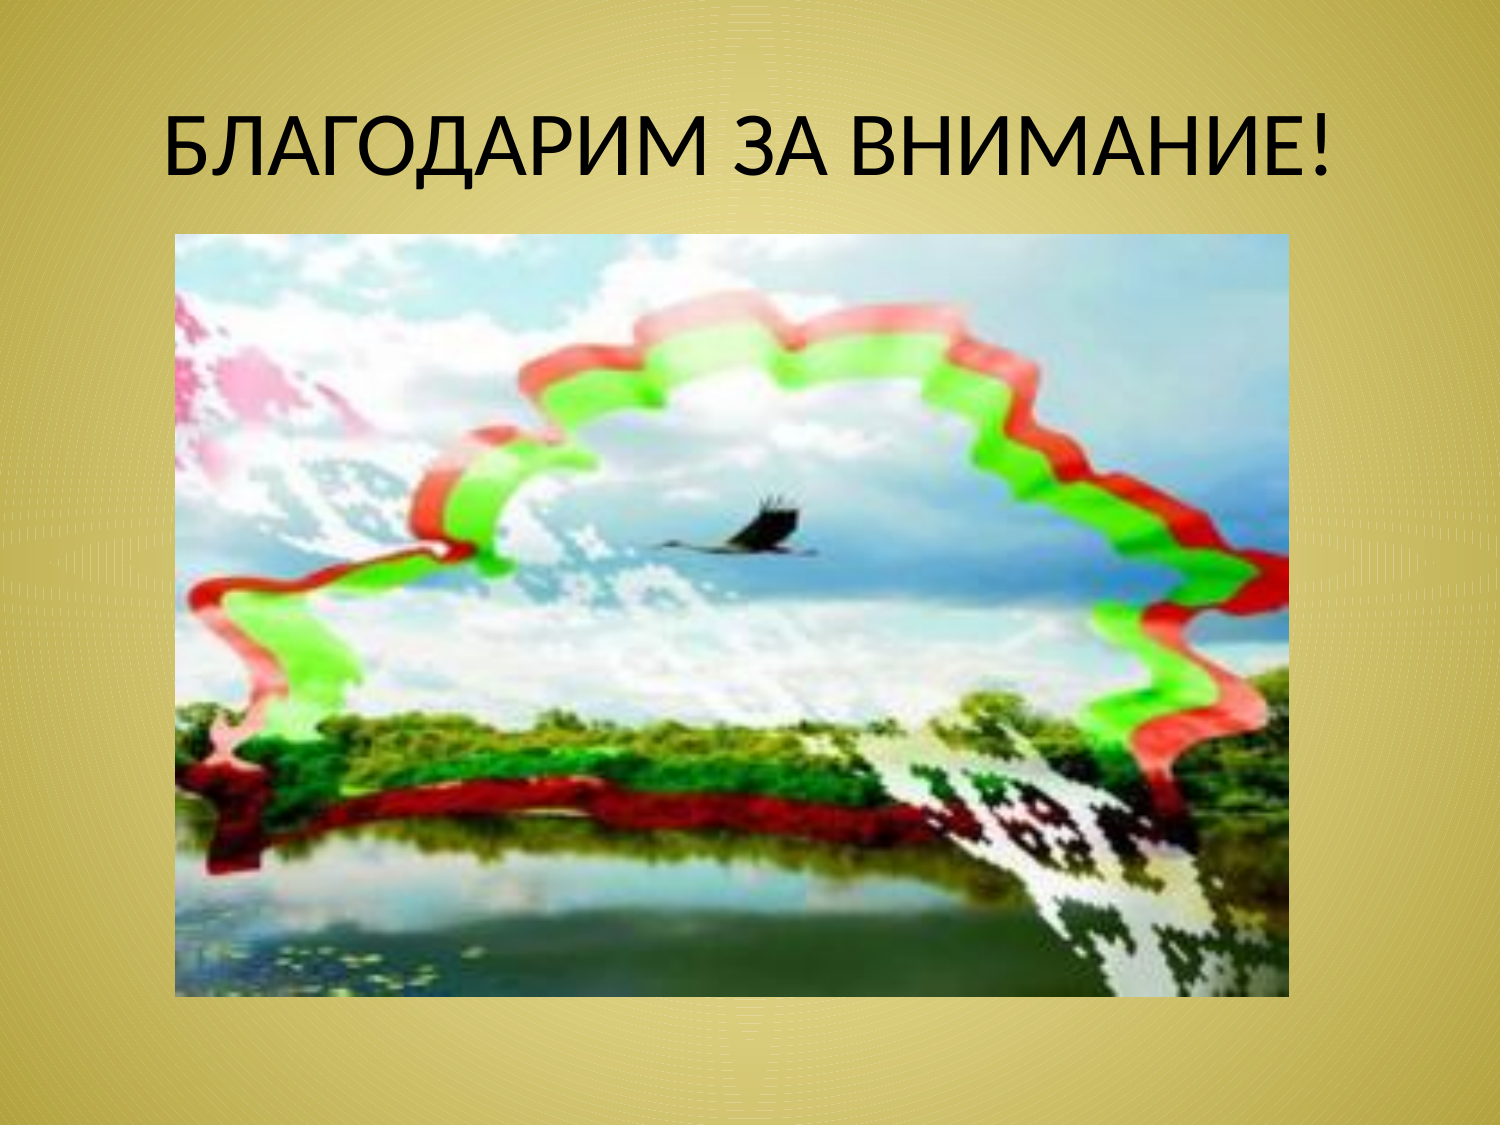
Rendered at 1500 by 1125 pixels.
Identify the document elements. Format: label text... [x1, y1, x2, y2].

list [175, 234, 1290, 997]
title БЛАГОДАРИМ ЗА ВНИМАНИЕ! [75, 45, 1425, 233]
